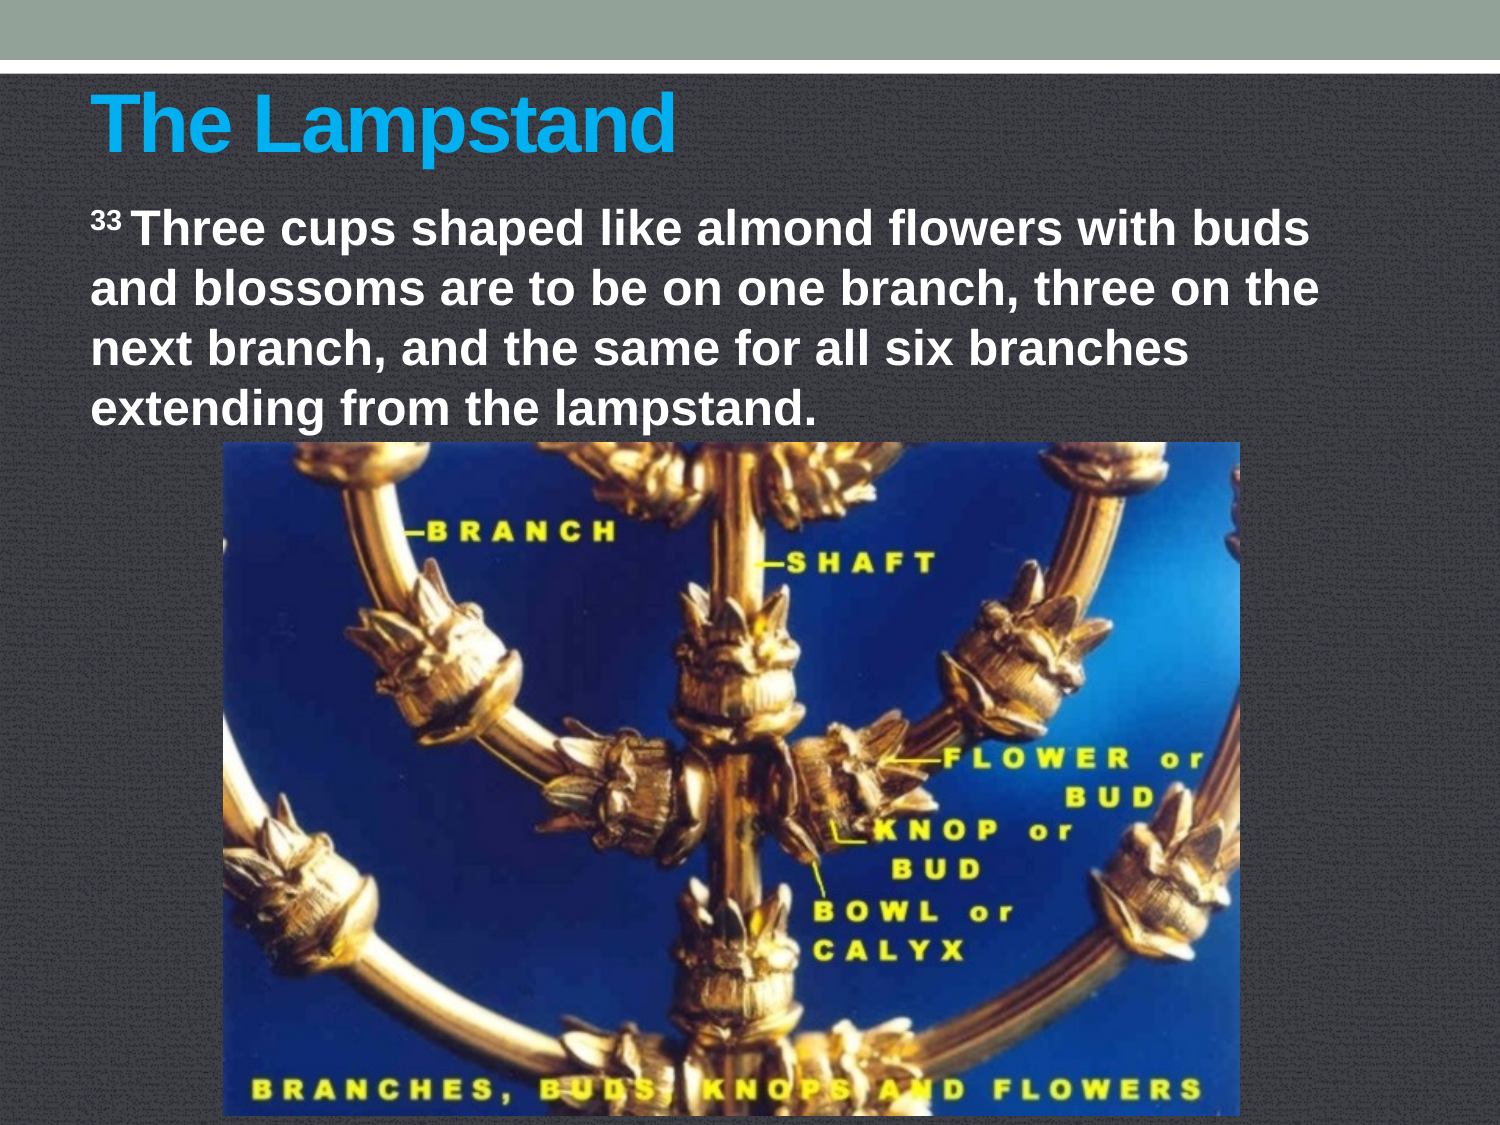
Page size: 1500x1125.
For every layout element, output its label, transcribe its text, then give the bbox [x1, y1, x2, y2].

title The Lampstand [75, 37, 1425, 187]
picture [223, 441, 1240, 1116]
list 33 Three cups shaped like almond flowers with buds and blossoms are to be on one branch, three on the next branch, and the same for all six branches extending from the lampstand. [75, 187, 1425, 988]
